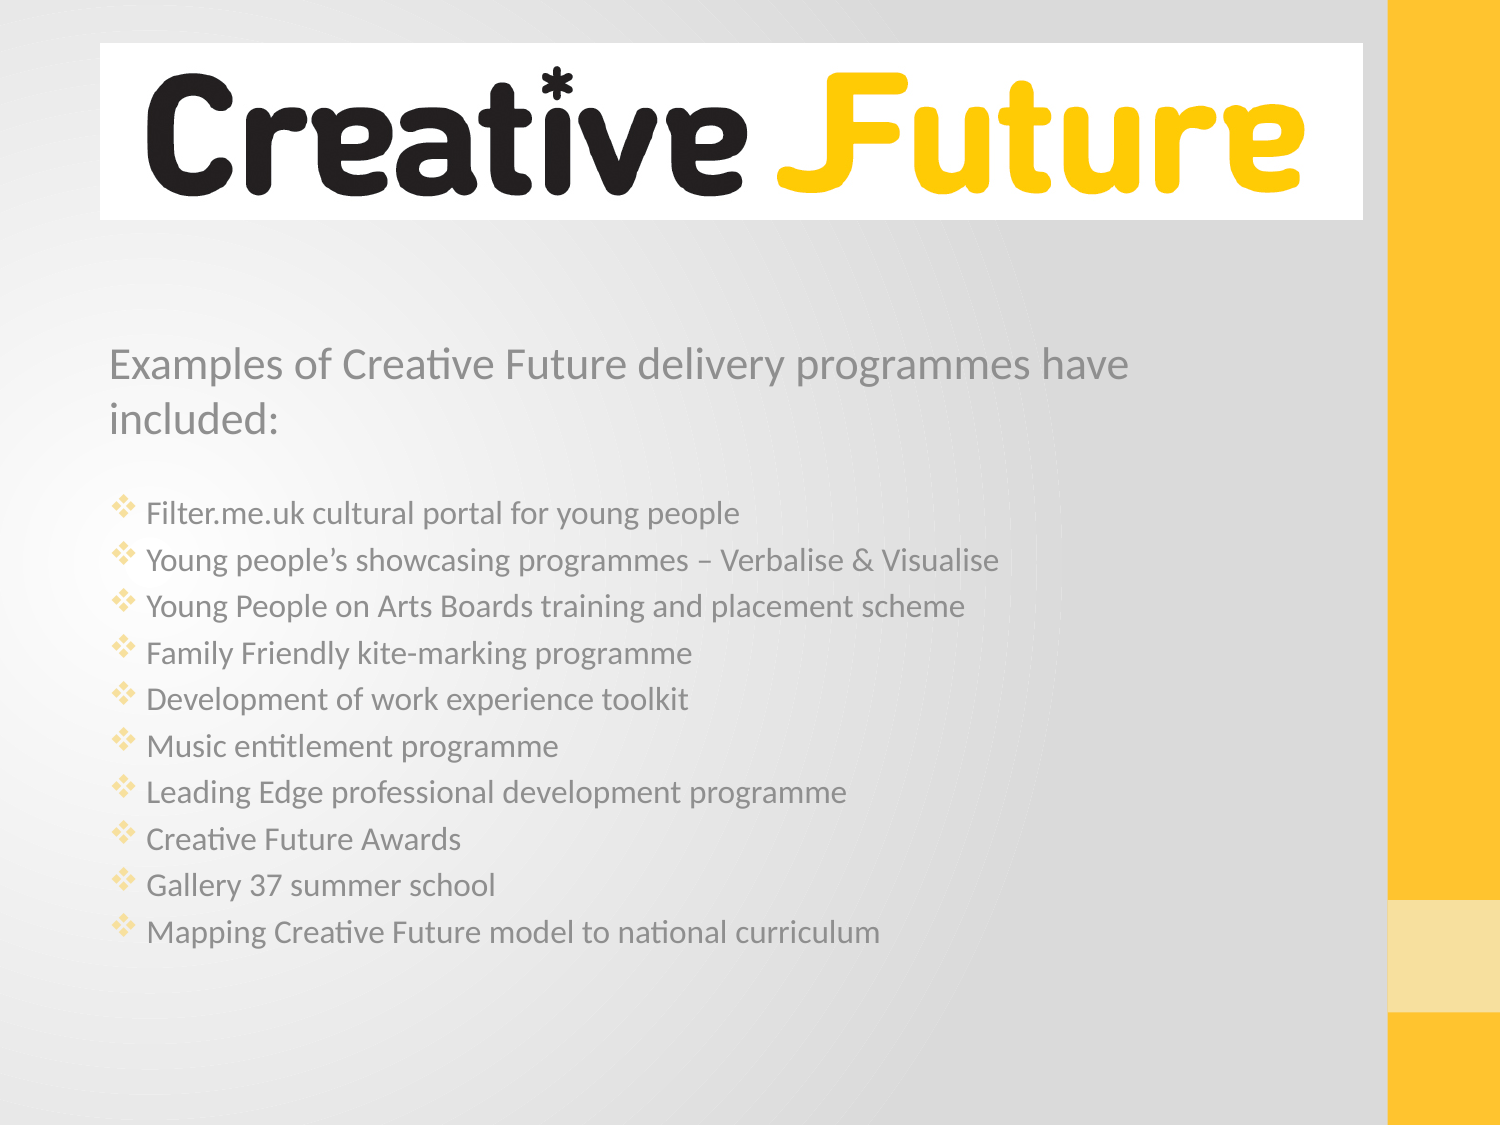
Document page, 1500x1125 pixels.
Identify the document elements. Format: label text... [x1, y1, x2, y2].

picture [99, 42, 1363, 221]
list Examples of Creative Future delivery programmes have included: Filter.me.uk cultural portal for young people Young people’s showcasing programmes – Verbalise & Visualise Young People on Arts Boards training and placement scheme Family Friendly kite-marking programme Development of work experience toolkit Music entitlement programme Leading Edge professional development programme Creative Future Awards Gallery 37 summer school Mapping Creative Future model to national curriculum [75, 326, 1325, 1114]
